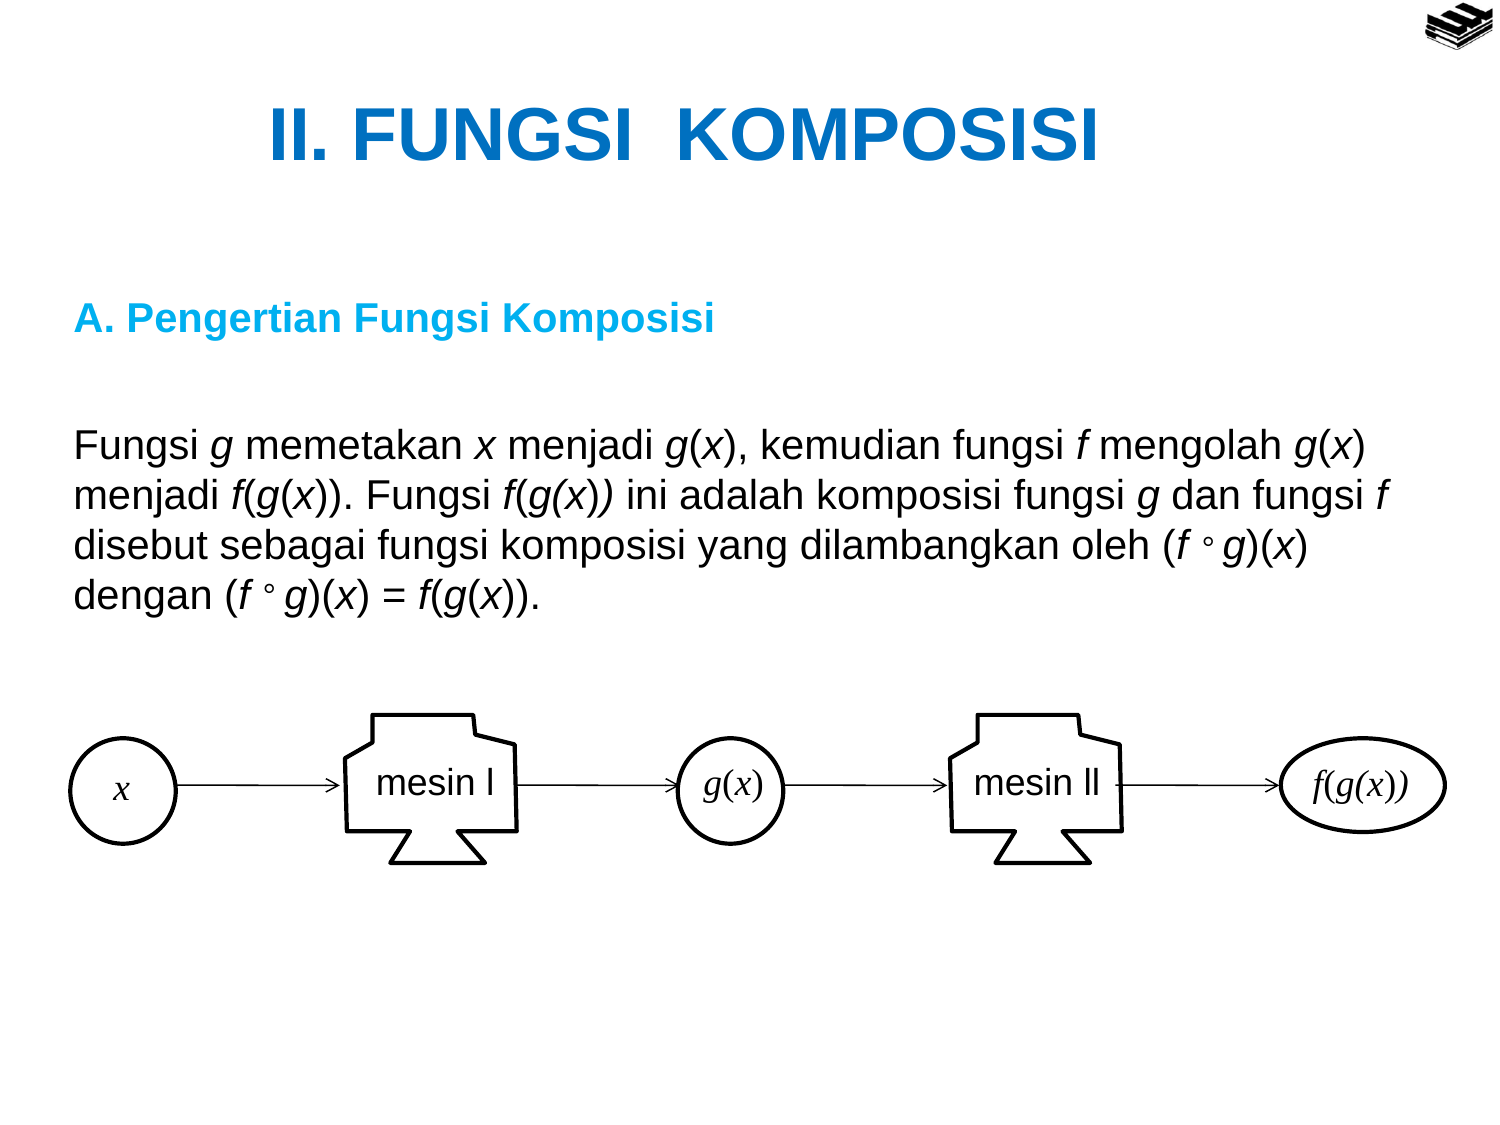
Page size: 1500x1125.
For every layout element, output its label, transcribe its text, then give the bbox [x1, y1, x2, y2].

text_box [58, 409, 1407, 633]
text_box II. FUNGSI KOMPOSISI [253, 78, 1303, 183]
text_box A. Pengertian Fungsi Komposisi [58, 283, 774, 348]
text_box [70, 714, 1446, 864]
picture [1425, 0, 1493, 50]
